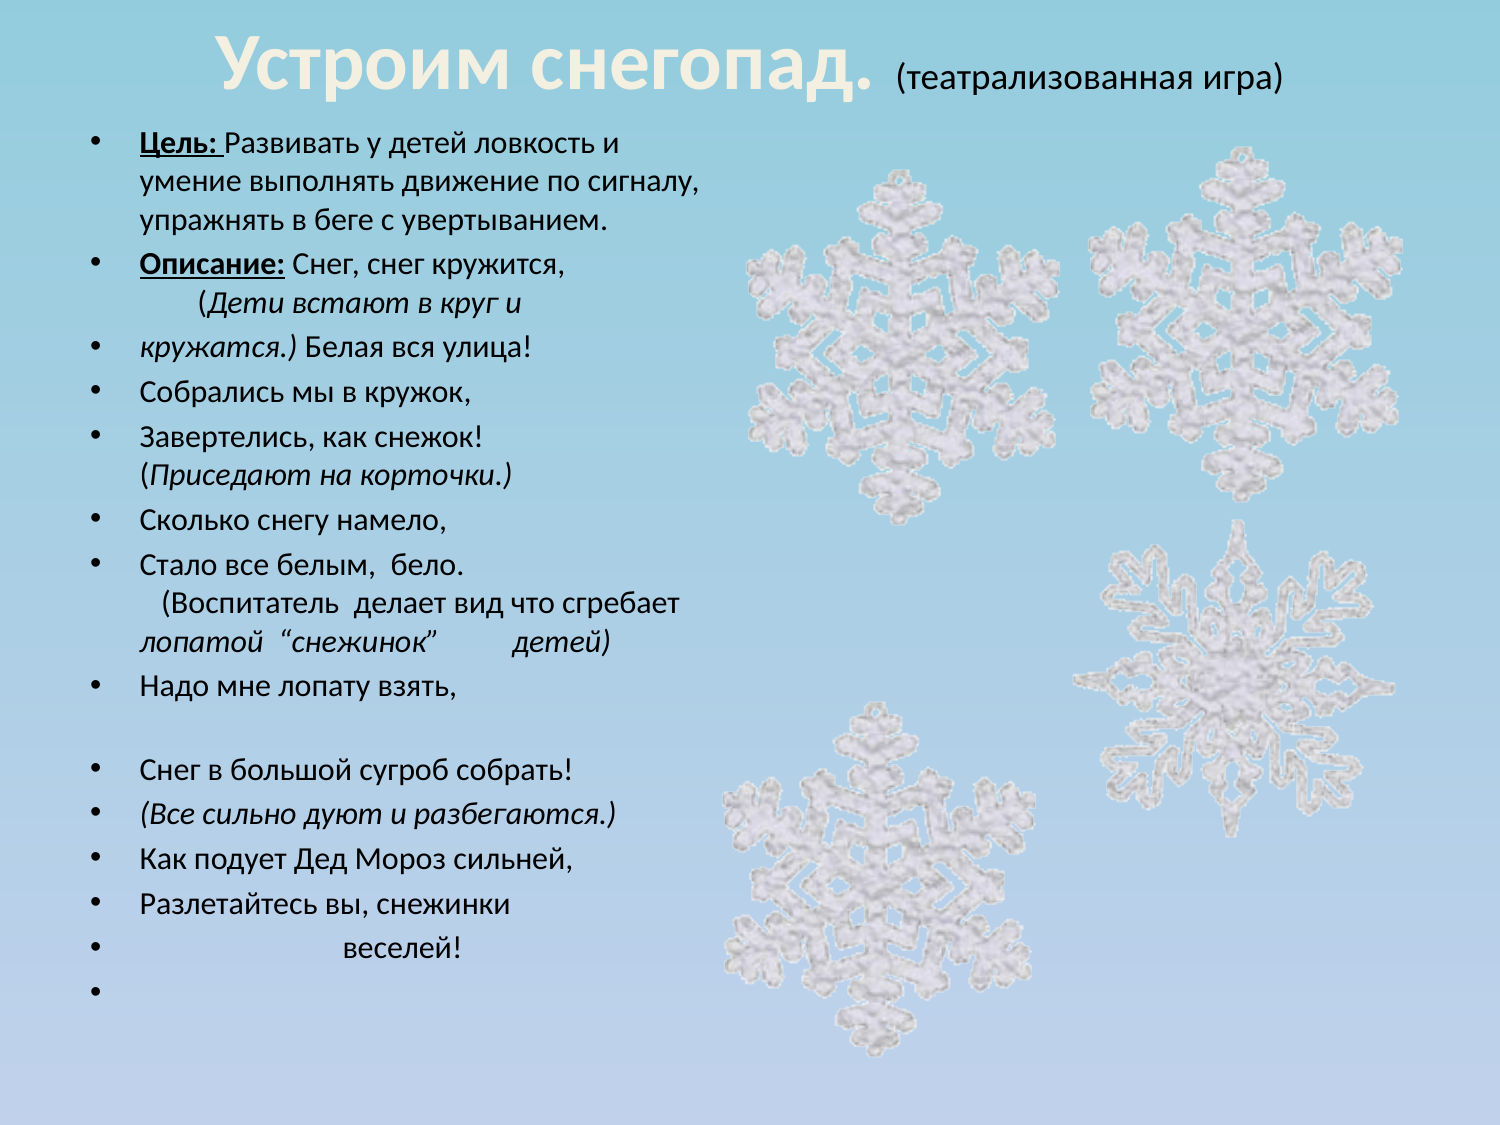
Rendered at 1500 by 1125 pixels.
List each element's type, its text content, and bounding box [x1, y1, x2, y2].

list Цель: Развивать у детей ловкость и умение выполнять движение по сигналу, упражнять в беге с увертыванием. Описание: Снег, снег кружится, (Дети встают в круг и кружатся.) Белая вся улица! Собрались мы в кружок, Завертелись, как снежок! (Приседают на корточки.) Сколько снегу намело, Стало все белым, бело. (Воспитатель делает вид что сгребает лопатой “снежинок” детей) Надо мне лопату взять, Снег в большой сугроб собрать! (Все сильно дуют и разбегаются.) Как подует Дед Мороз сильней, Разлетайтесь вы, снежинки веселей! [75, 113, 738, 1094]
title Устроим снегопад. (театрализованная игра) [75, 0, 1425, 114]
picture [702, 692, 1058, 1068]
picture [726, 136, 1424, 537]
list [1056, 522, 1412, 867]
